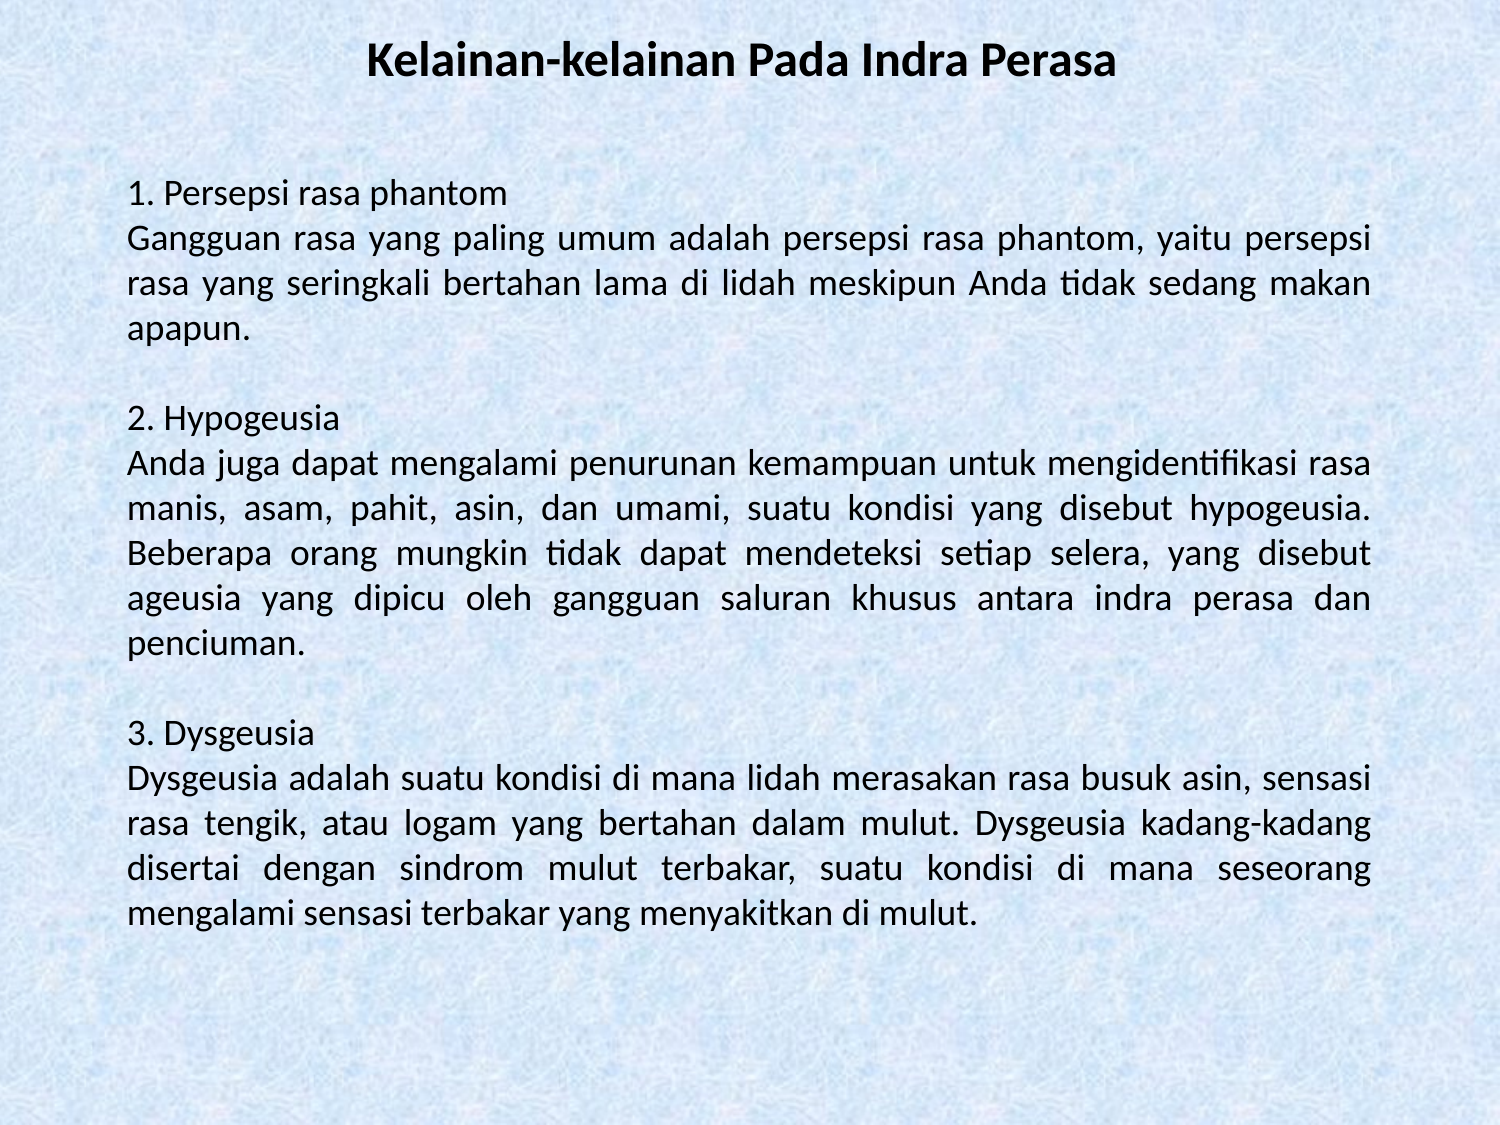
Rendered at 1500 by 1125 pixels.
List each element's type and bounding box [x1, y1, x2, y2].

list [0, 0, 1500, 1125]
